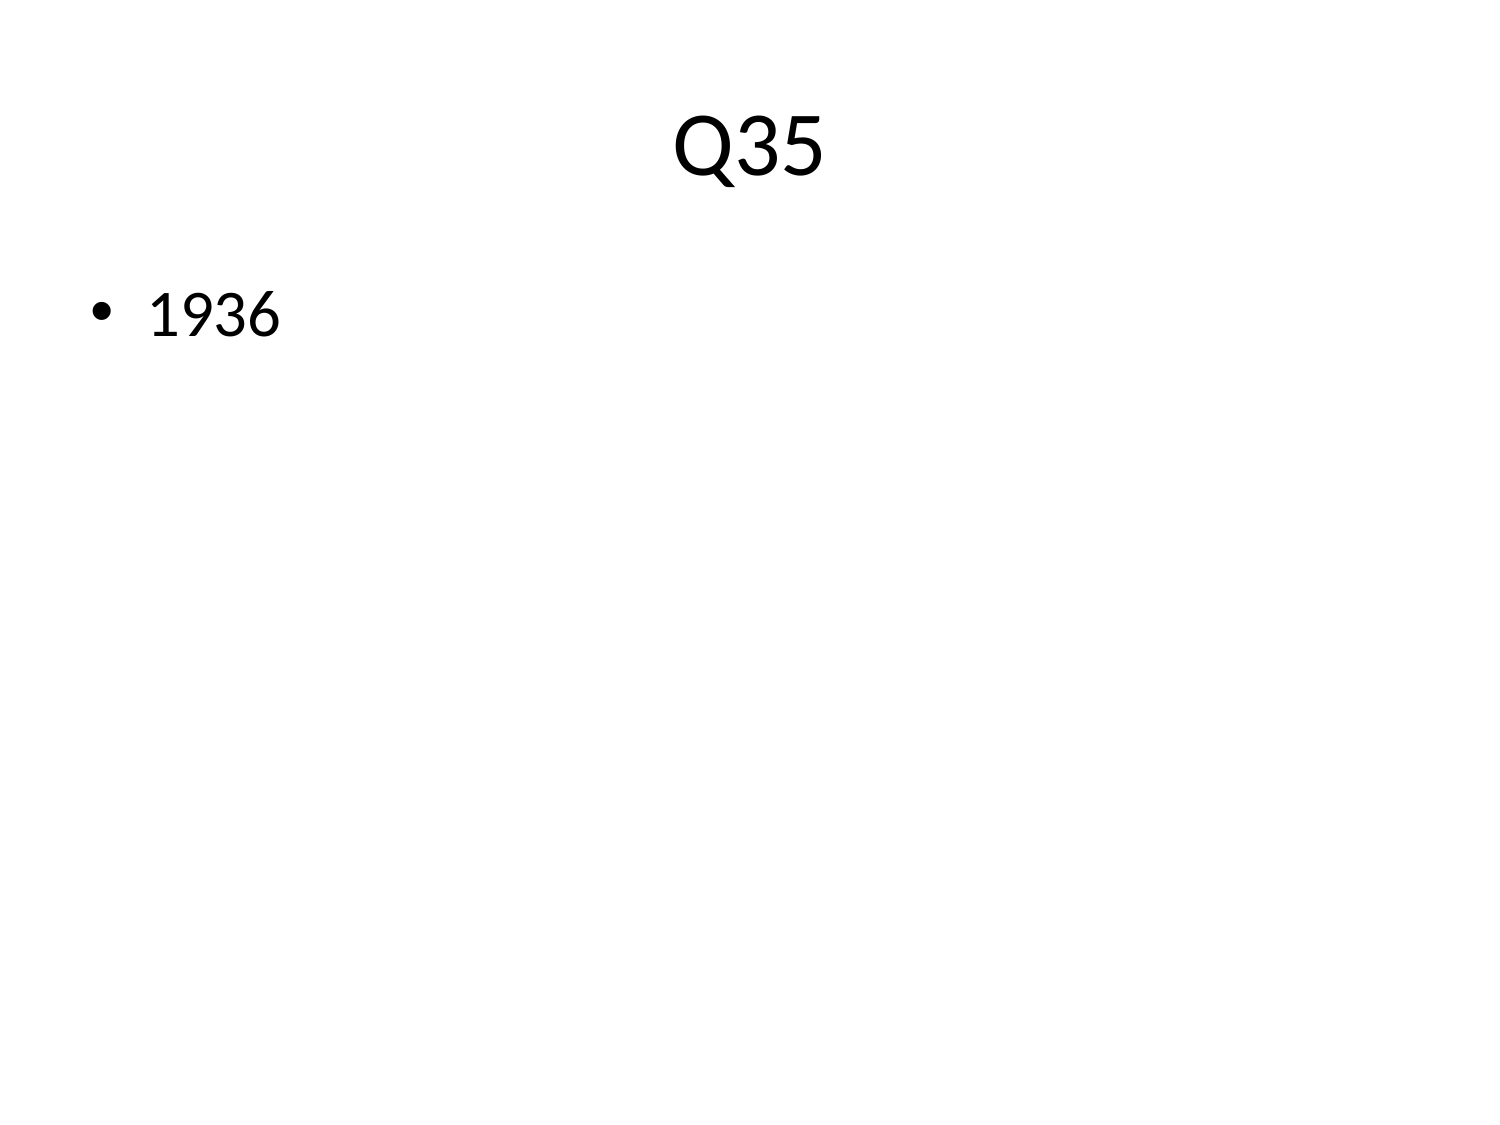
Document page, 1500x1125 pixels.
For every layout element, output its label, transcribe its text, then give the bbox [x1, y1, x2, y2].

title Q35 [75, 45, 1425, 233]
list 1936 [75, 262, 1425, 1005]
